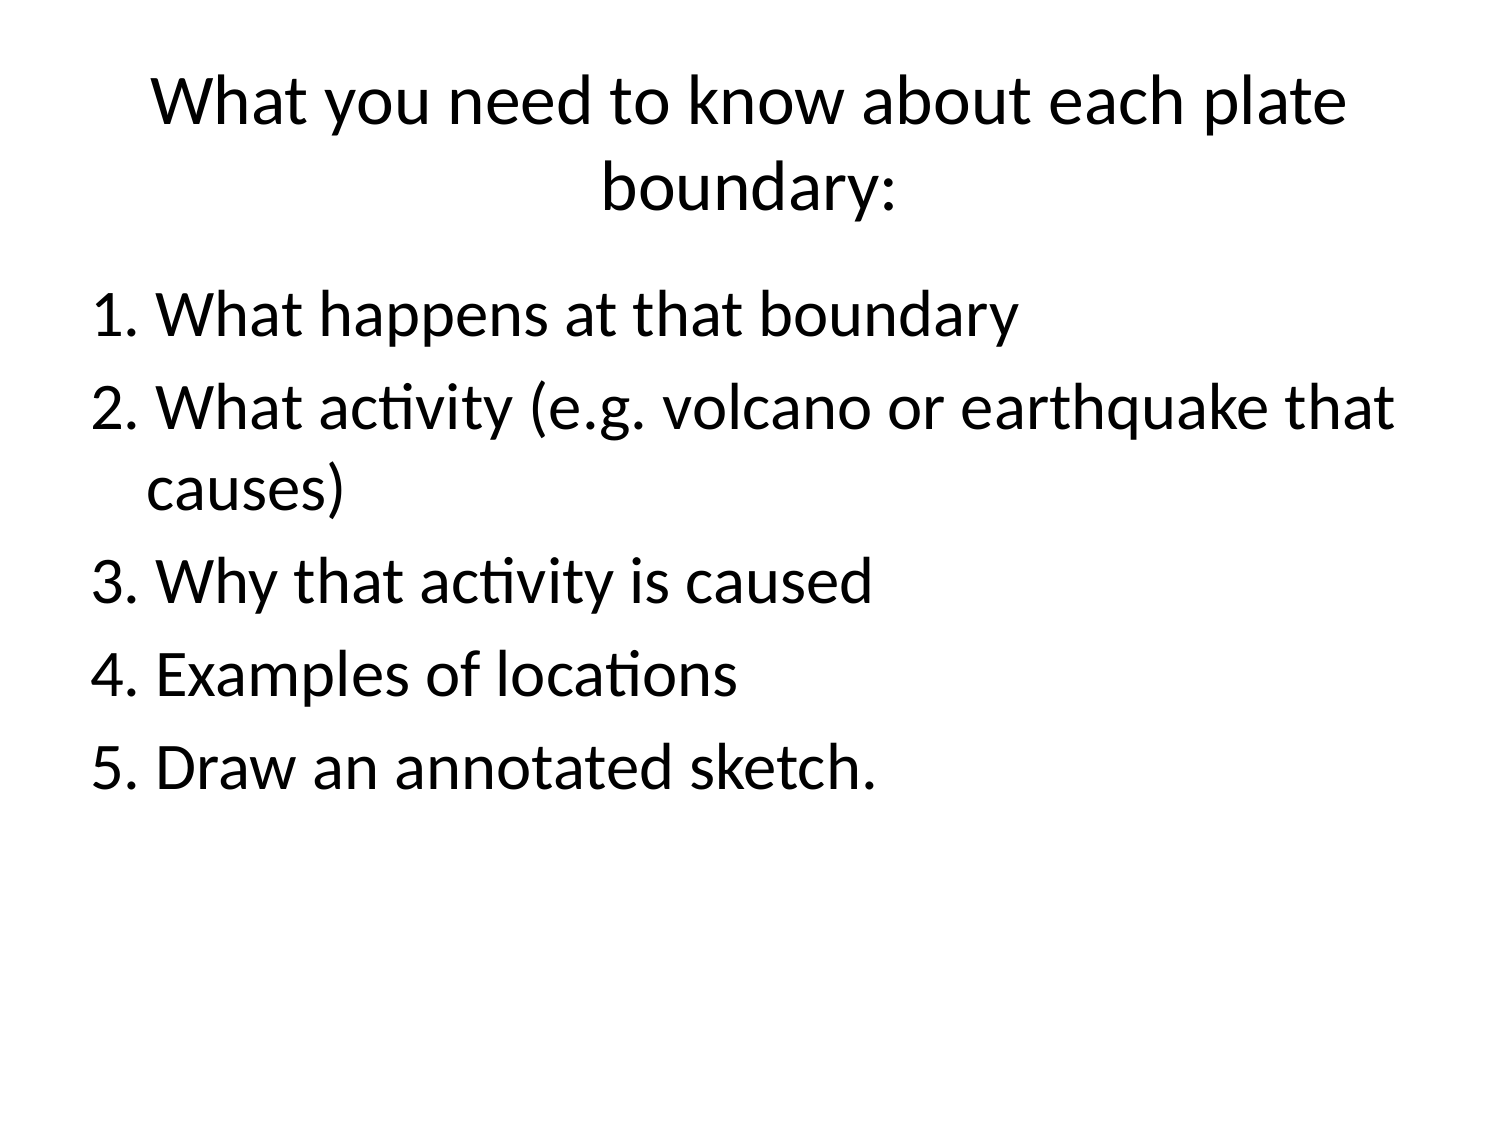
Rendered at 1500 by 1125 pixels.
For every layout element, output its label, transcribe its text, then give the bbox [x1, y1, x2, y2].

list 1. What happens at that boundary 2. What activity (e.g. volcano or earthquake that causes) 3. Why that activity is caused 4. Examples of locations 5. Draw an annotated sketch. [75, 262, 1425, 1005]
title What you need to know about each plate boundary: [75, 45, 1425, 233]
